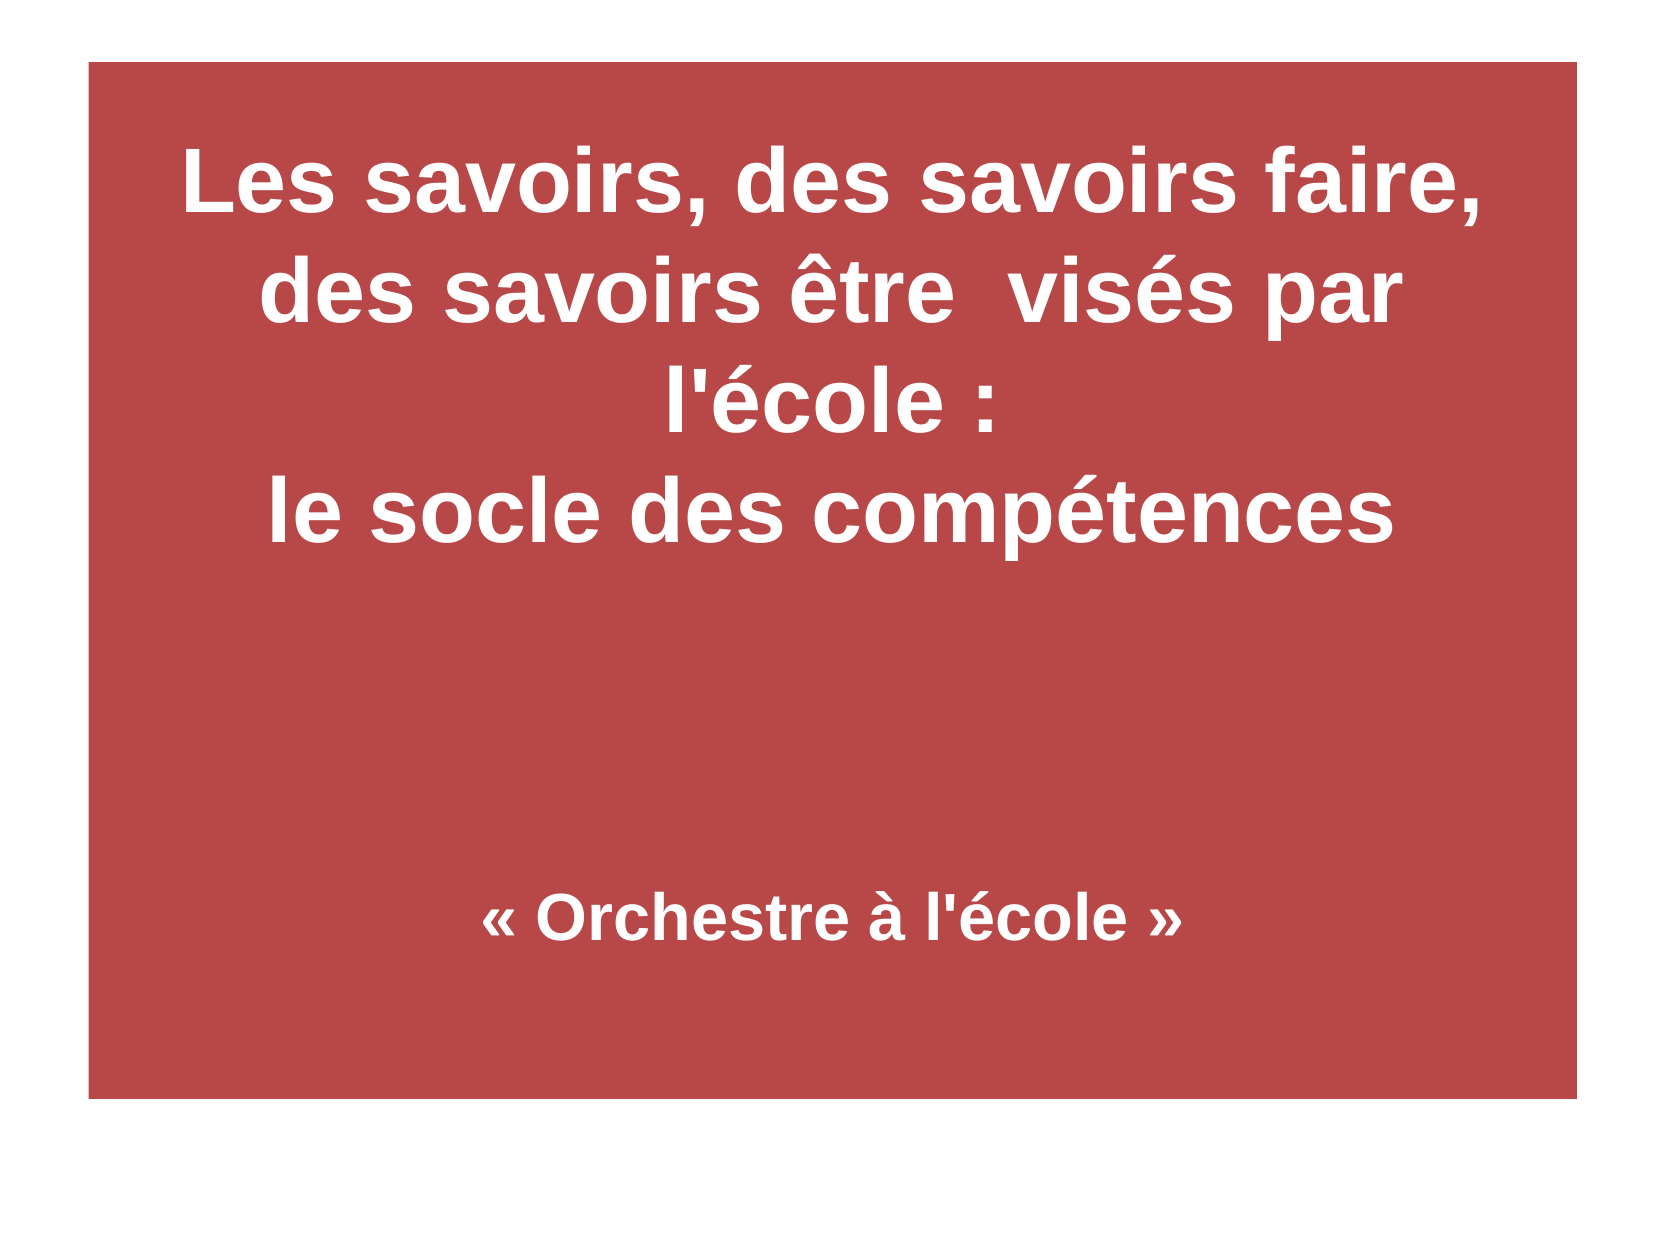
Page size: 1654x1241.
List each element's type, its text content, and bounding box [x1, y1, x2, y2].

title Les savoirs, des savoirs faire, des savoirs être visés par l'école : le socle des compétences [88, 61, 1578, 619]
subtitle « Orchestre à l'école » [88, 619, 1578, 1100]
